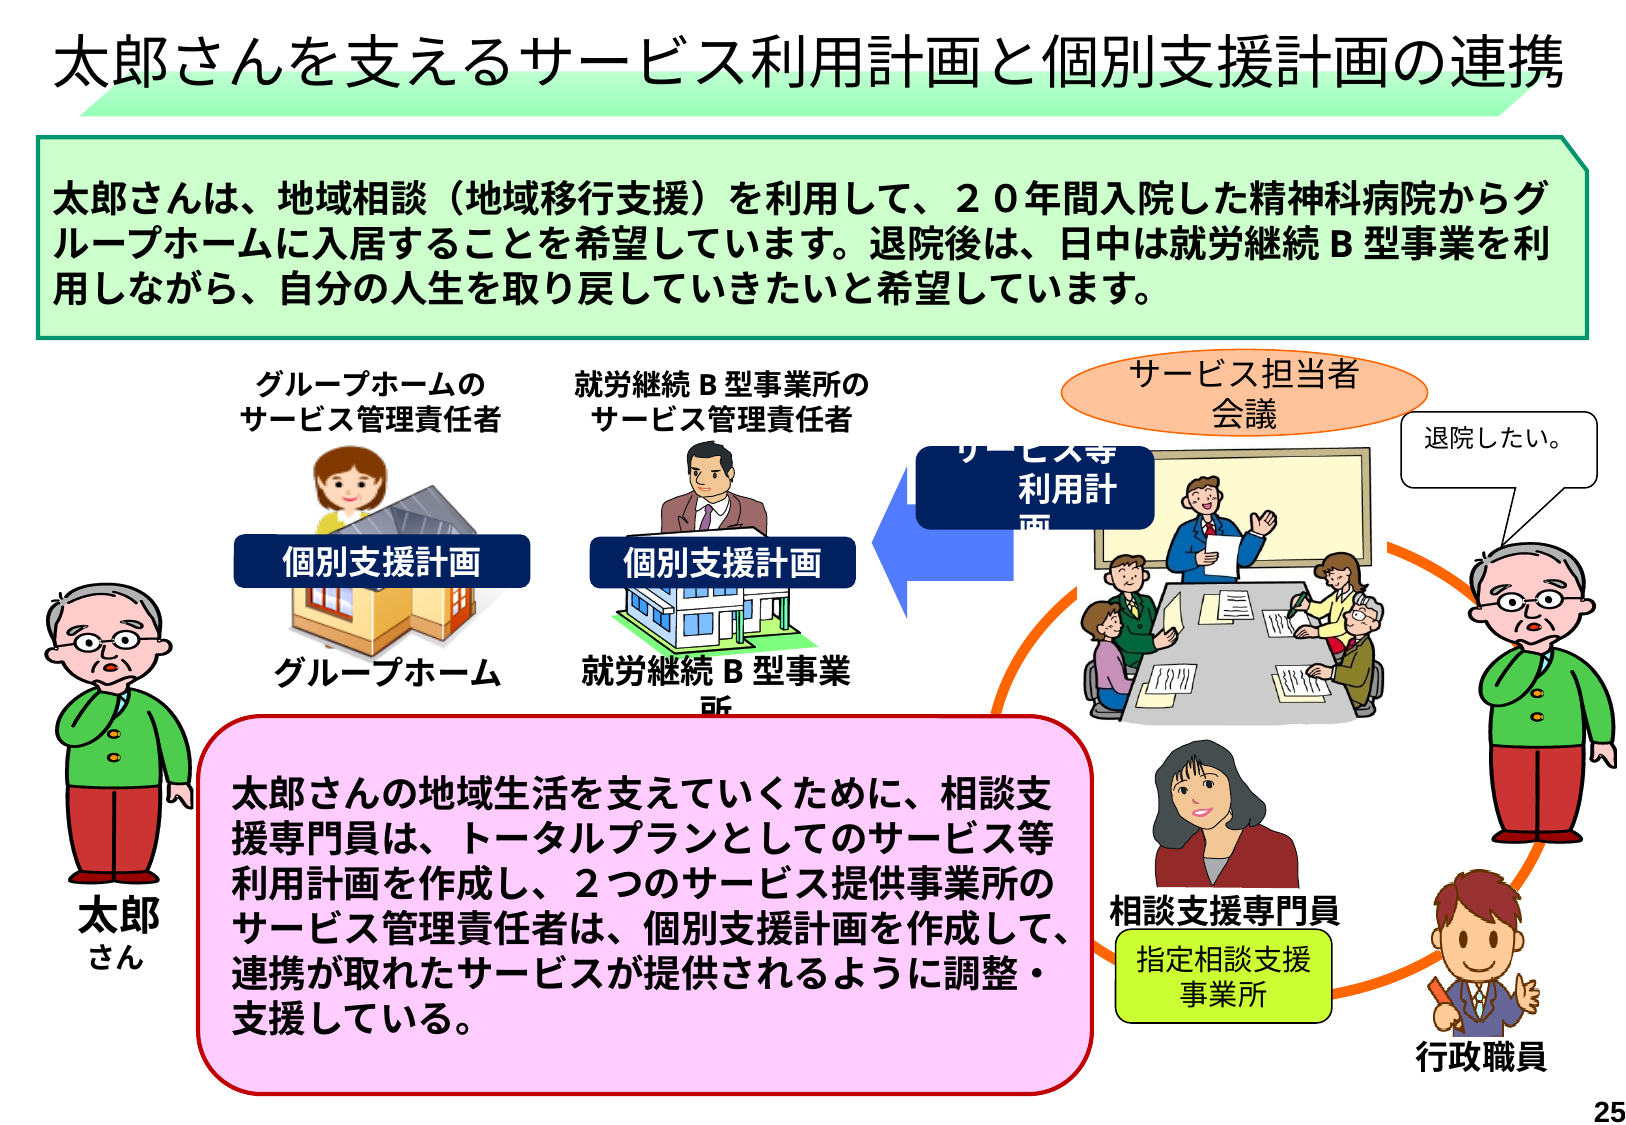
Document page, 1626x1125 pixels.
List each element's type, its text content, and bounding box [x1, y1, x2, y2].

picture [40, 562, 194, 911]
text_box 太郎さんの地域生活を支えていくために、相談支援専門員は、トータルプランとしてのサービス等利用計画を作成し、２つのサービス提供事業所のサービス管理責任者は、個別支援計画を作成して、連携が取れたサービスが提供されるように調整・支援している。 [198, 716, 1092, 1095]
text_box [1379, 549, 1458, 864]
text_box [1386, 864, 1578, 1084]
text_box [899, 465, 1014, 620]
picture [1077, 443, 1388, 729]
text_box [995, 596, 1080, 737]
picture [1463, 521, 1618, 870]
text_box [1332, 947, 1381, 995]
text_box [549, 359, 896, 699]
text_box 指定相談支援 事業所 [1115, 947, 1332, 1024]
text_box 太郎さんは、地域相談（地域移行支援）を利用して、２０年間入院した精神科病院からグループホームに入居することを希望しています。退院後は、日中は就労継続B型事業を利用しながら、自分の人生を取り戻していきたいと希望しています。 [38, 137, 1587, 338]
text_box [213, 359, 530, 701]
title 太郎さんを支えるサービス利用計画と個別支援計画の連携 [19, 7, 1600, 114]
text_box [1072, 739, 1380, 939]
text_box サービス等 利用計画 [915, 446, 1072, 530]
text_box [1061, 349, 1598, 489]
text_box 太郎さん [52, 919, 187, 982]
slide_number 25 [1261, 1085, 1625, 1125]
text_box [76, 114, 1504, 118]
text_box [1094, 947, 1115, 960]
